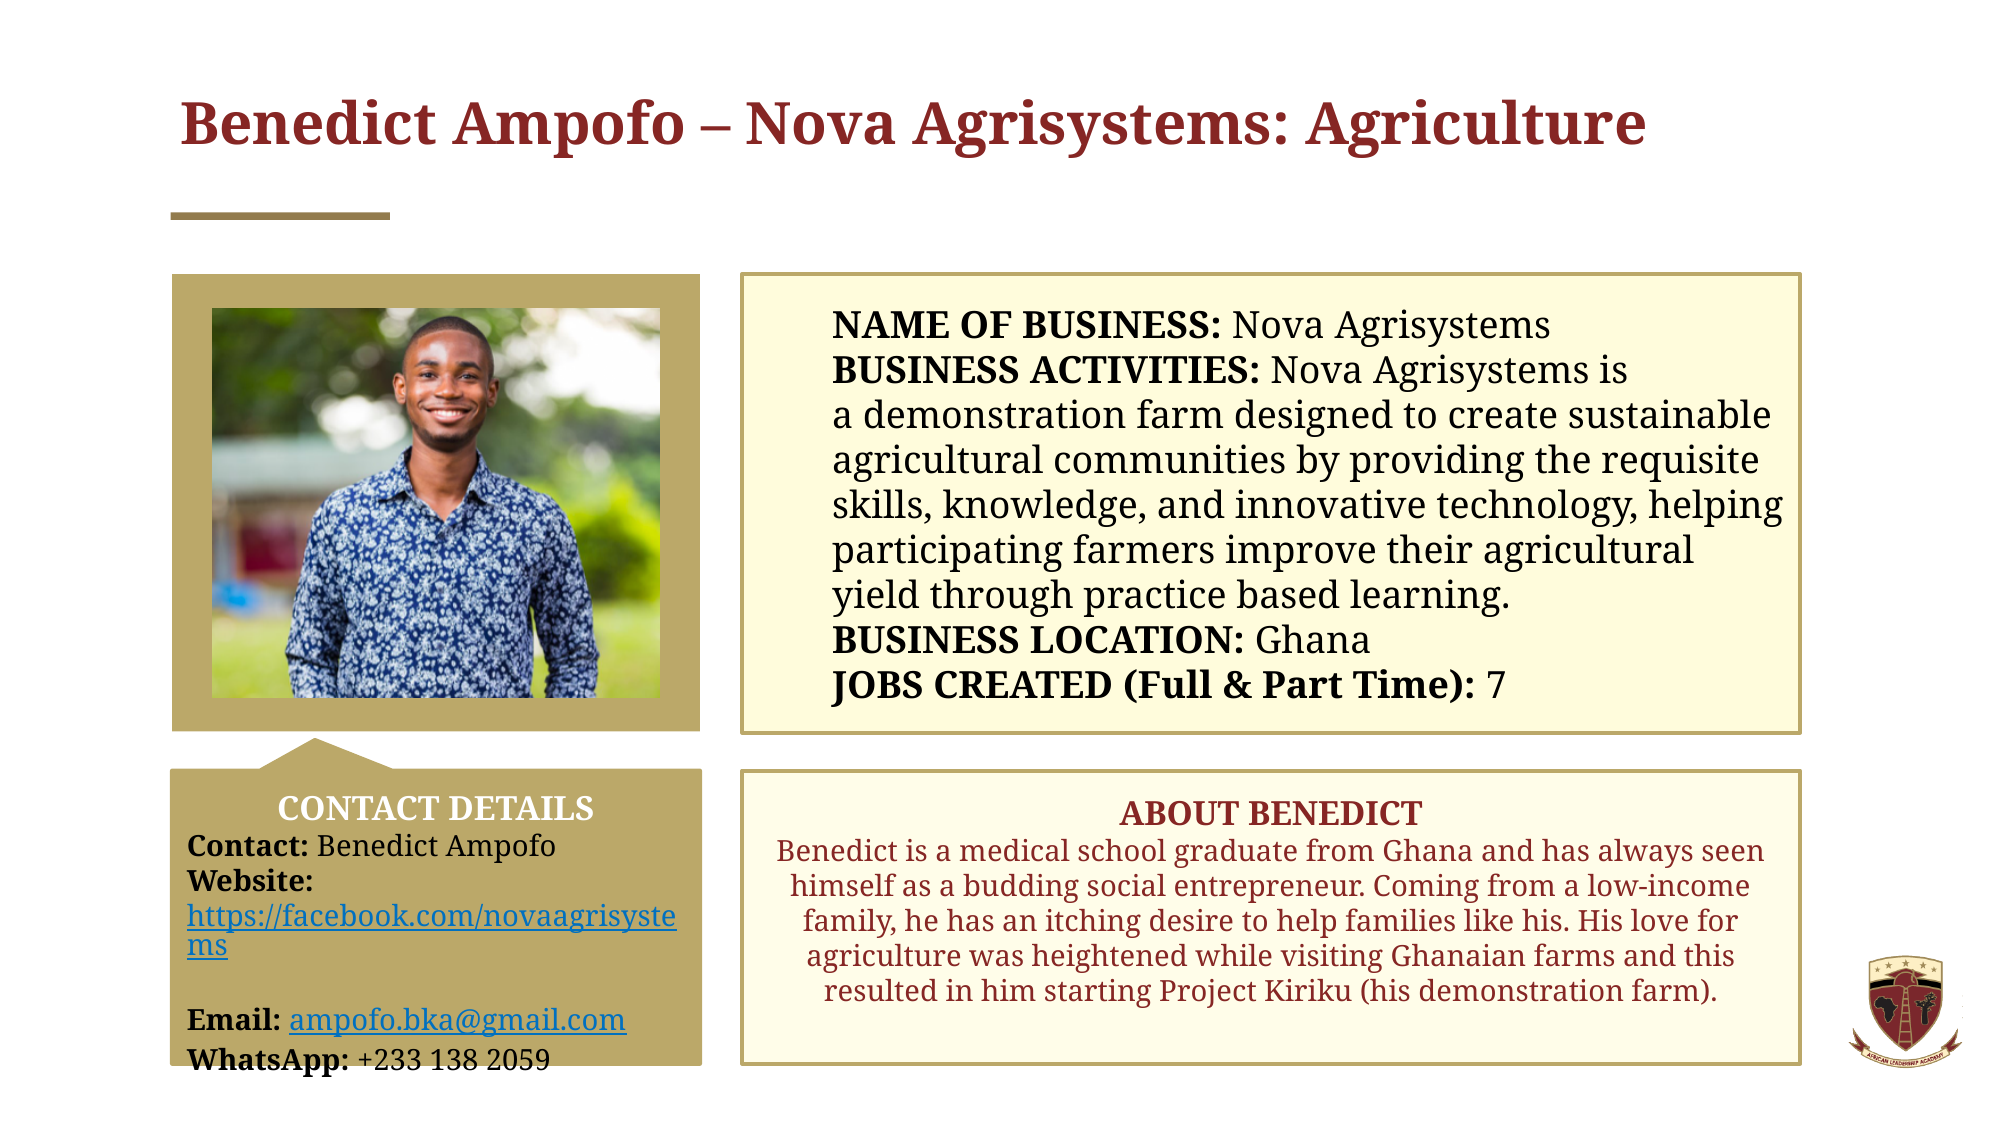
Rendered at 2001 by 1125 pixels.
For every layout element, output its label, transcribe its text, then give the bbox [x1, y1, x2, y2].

picture [211, 308, 661, 698]
text_box [170, 272, 702, 734]
text_box ABOUT BENEDICT Benedict is a medical school graduate from Ghana and has always seen himself as a budding social entrepreneur. Coming from a low-income family, he has an itching desire to help families like his. His love for agriculture was heightened while visiting Ghanaian farms and this resulted in him starting Project Kiriku (his demonstration farm). [740, 769, 1802, 1066]
text_box NAME OF BUSINESS: Nova Agrisystems BUSINESS ACTIVITIES: Nova Agrisystems is a demonstration farm designed to create sustainable agricultural communities by providing the requisite skills, knowledge, and innovative technology, helping participating farmers improve their agricultural yield through practice based learning. BUSINESS LOCATION: Ghana JOBS CREATED (Full & Part Time): 7 [740, 272, 1802, 735]
title Benedict Ampofo – Nova Agrisystems: Agriculture [165, 79, 1841, 179]
text_box CONTACT DETAILS Contact: Benedict Ampofo Website: https://facebook.com/novaagrisystems Email: ampofo.bka@gmail.com WhatsApp: +233 138 2059 [169, 738, 703, 1066]
picture [1832, 941, 1963, 1080]
